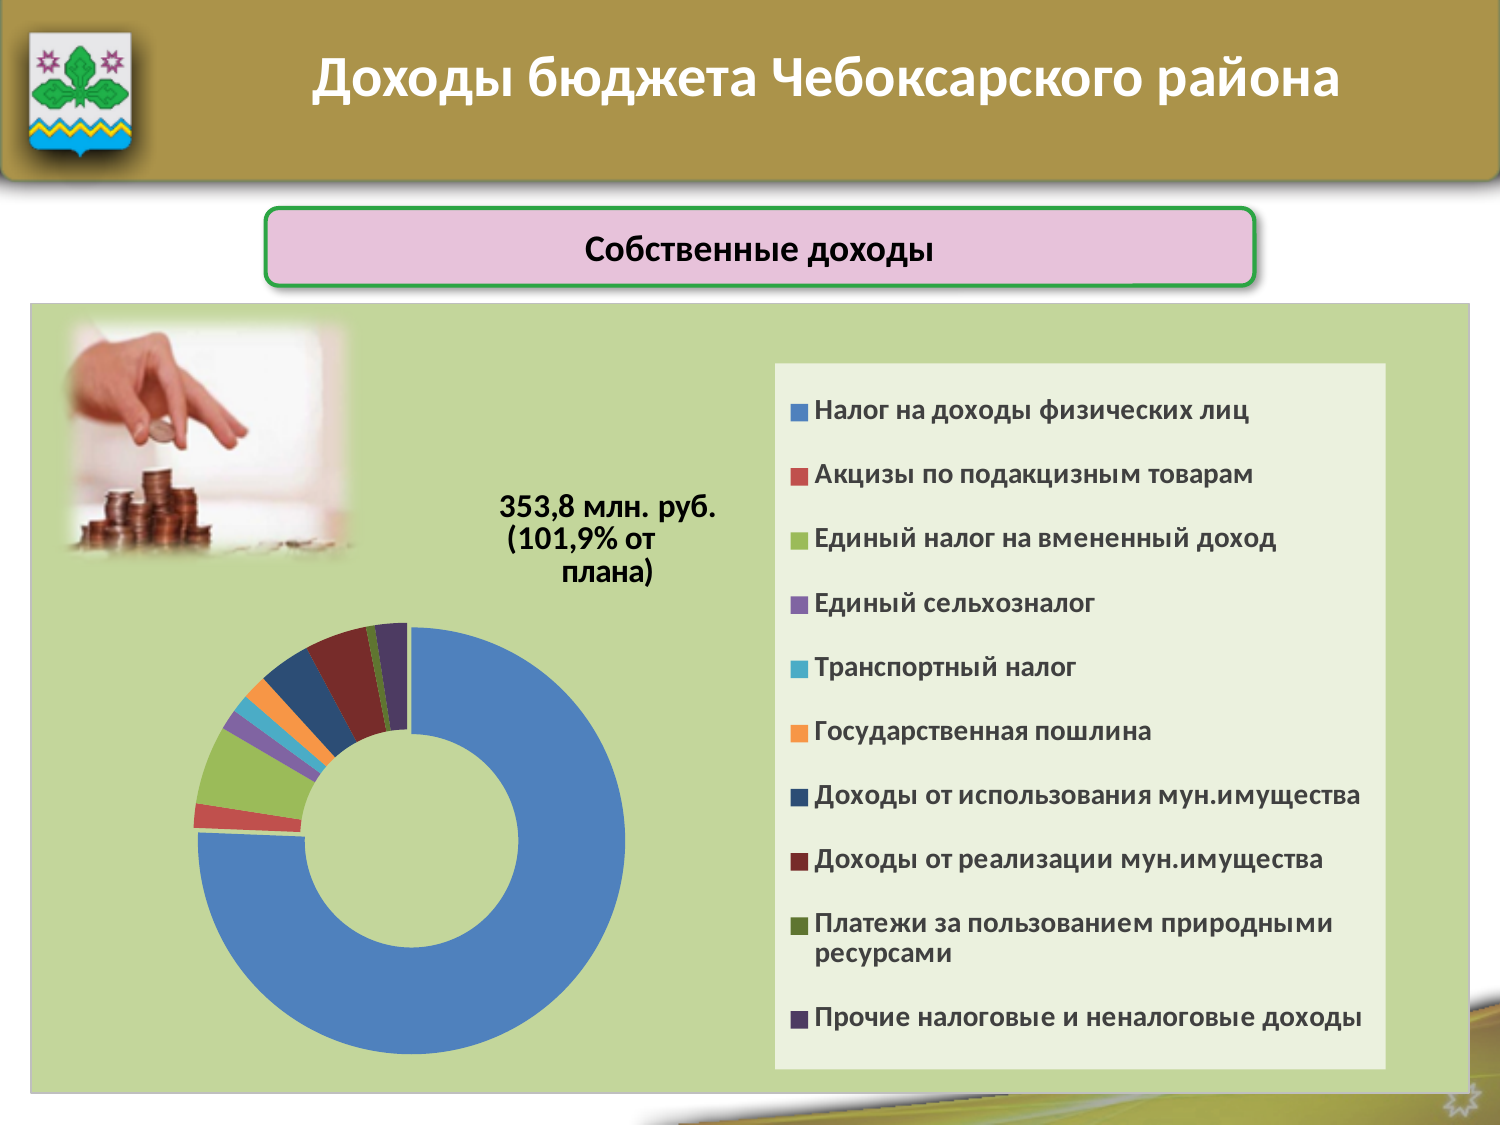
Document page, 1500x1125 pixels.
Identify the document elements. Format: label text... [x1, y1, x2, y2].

chart [29, 302, 1470, 1095]
picture [0, 0, 1500, 1125]
text_box Собственные доходы [263, 205, 1257, 288]
text_box Доходы бюджета Чебоксарского района [171, 30, 1483, 186]
